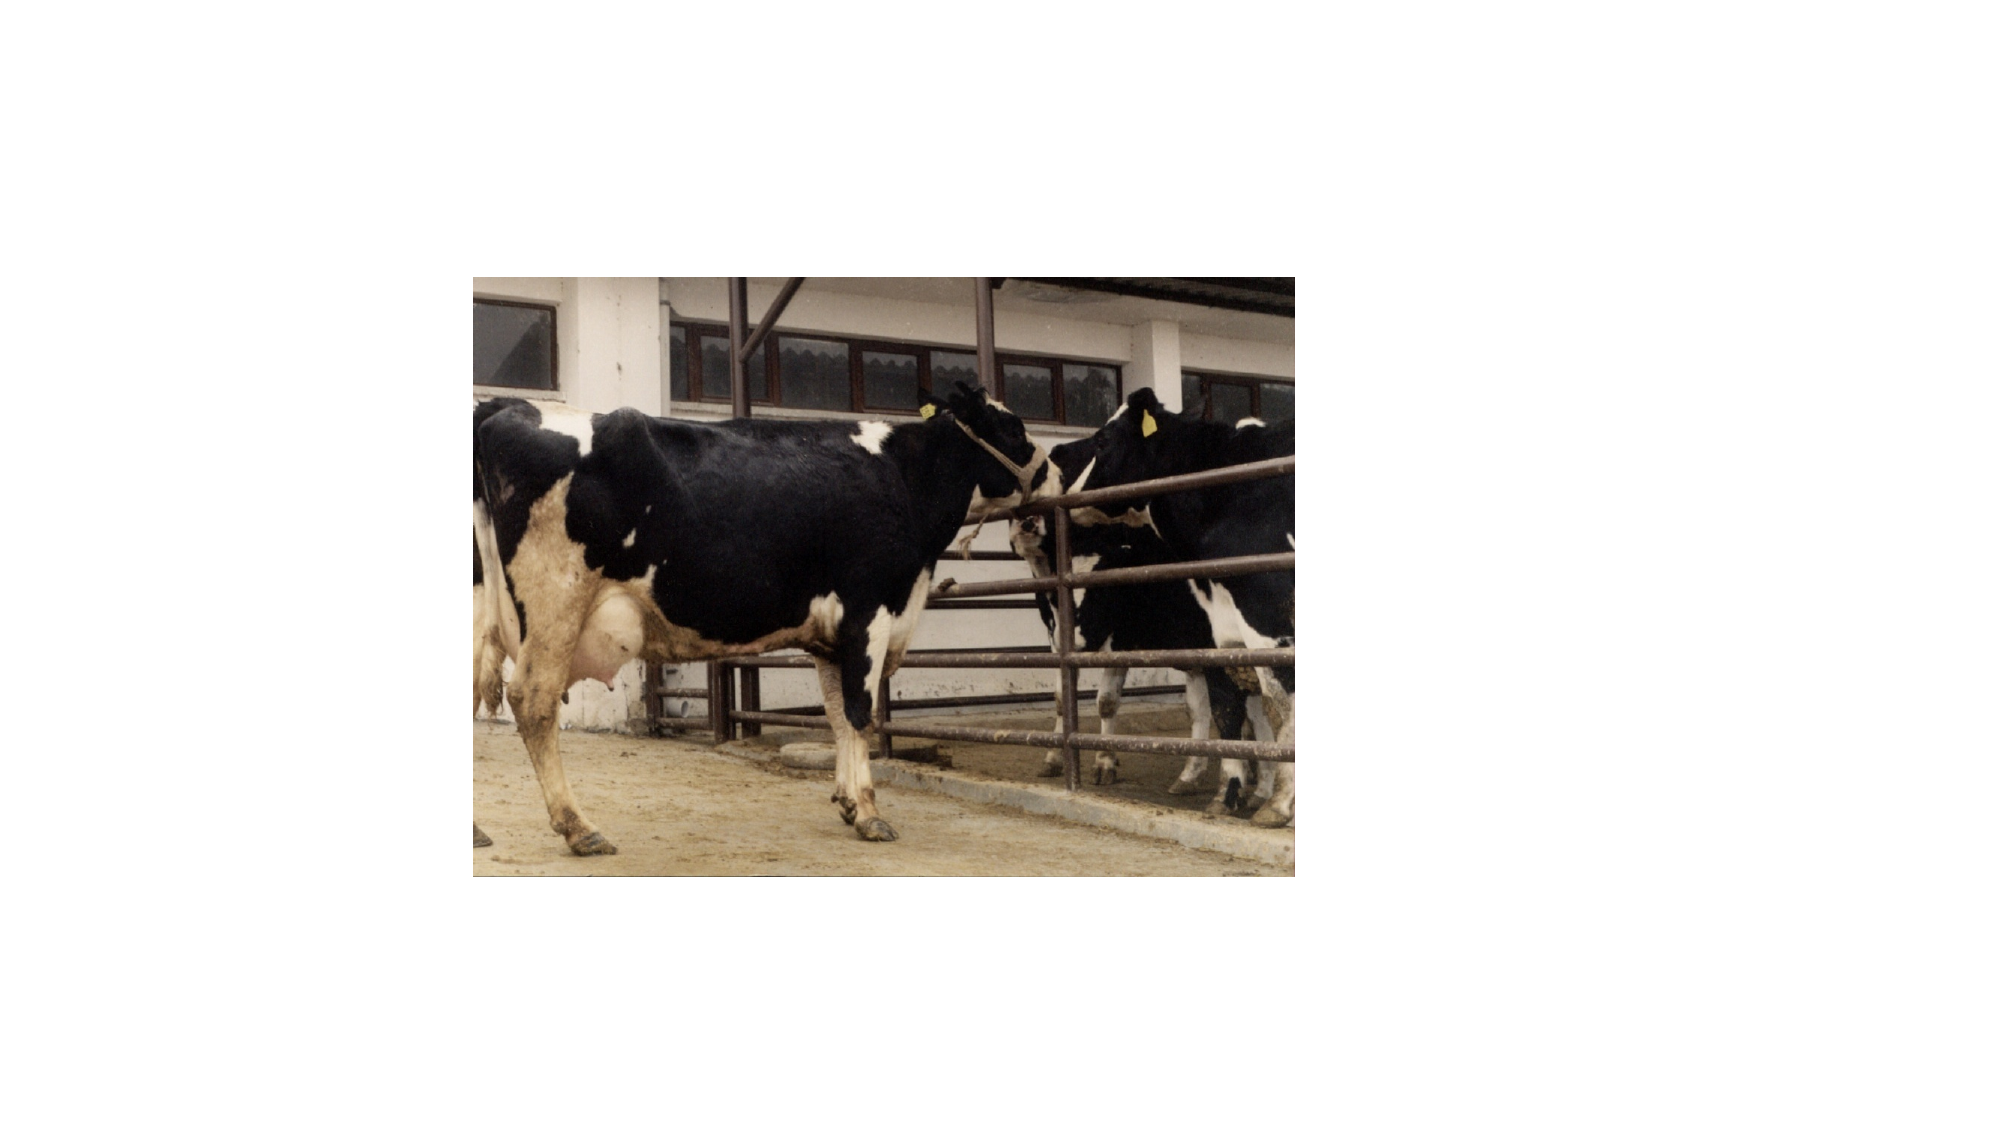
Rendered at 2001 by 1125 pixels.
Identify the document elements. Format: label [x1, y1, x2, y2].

picture [473, 277, 1295, 877]
